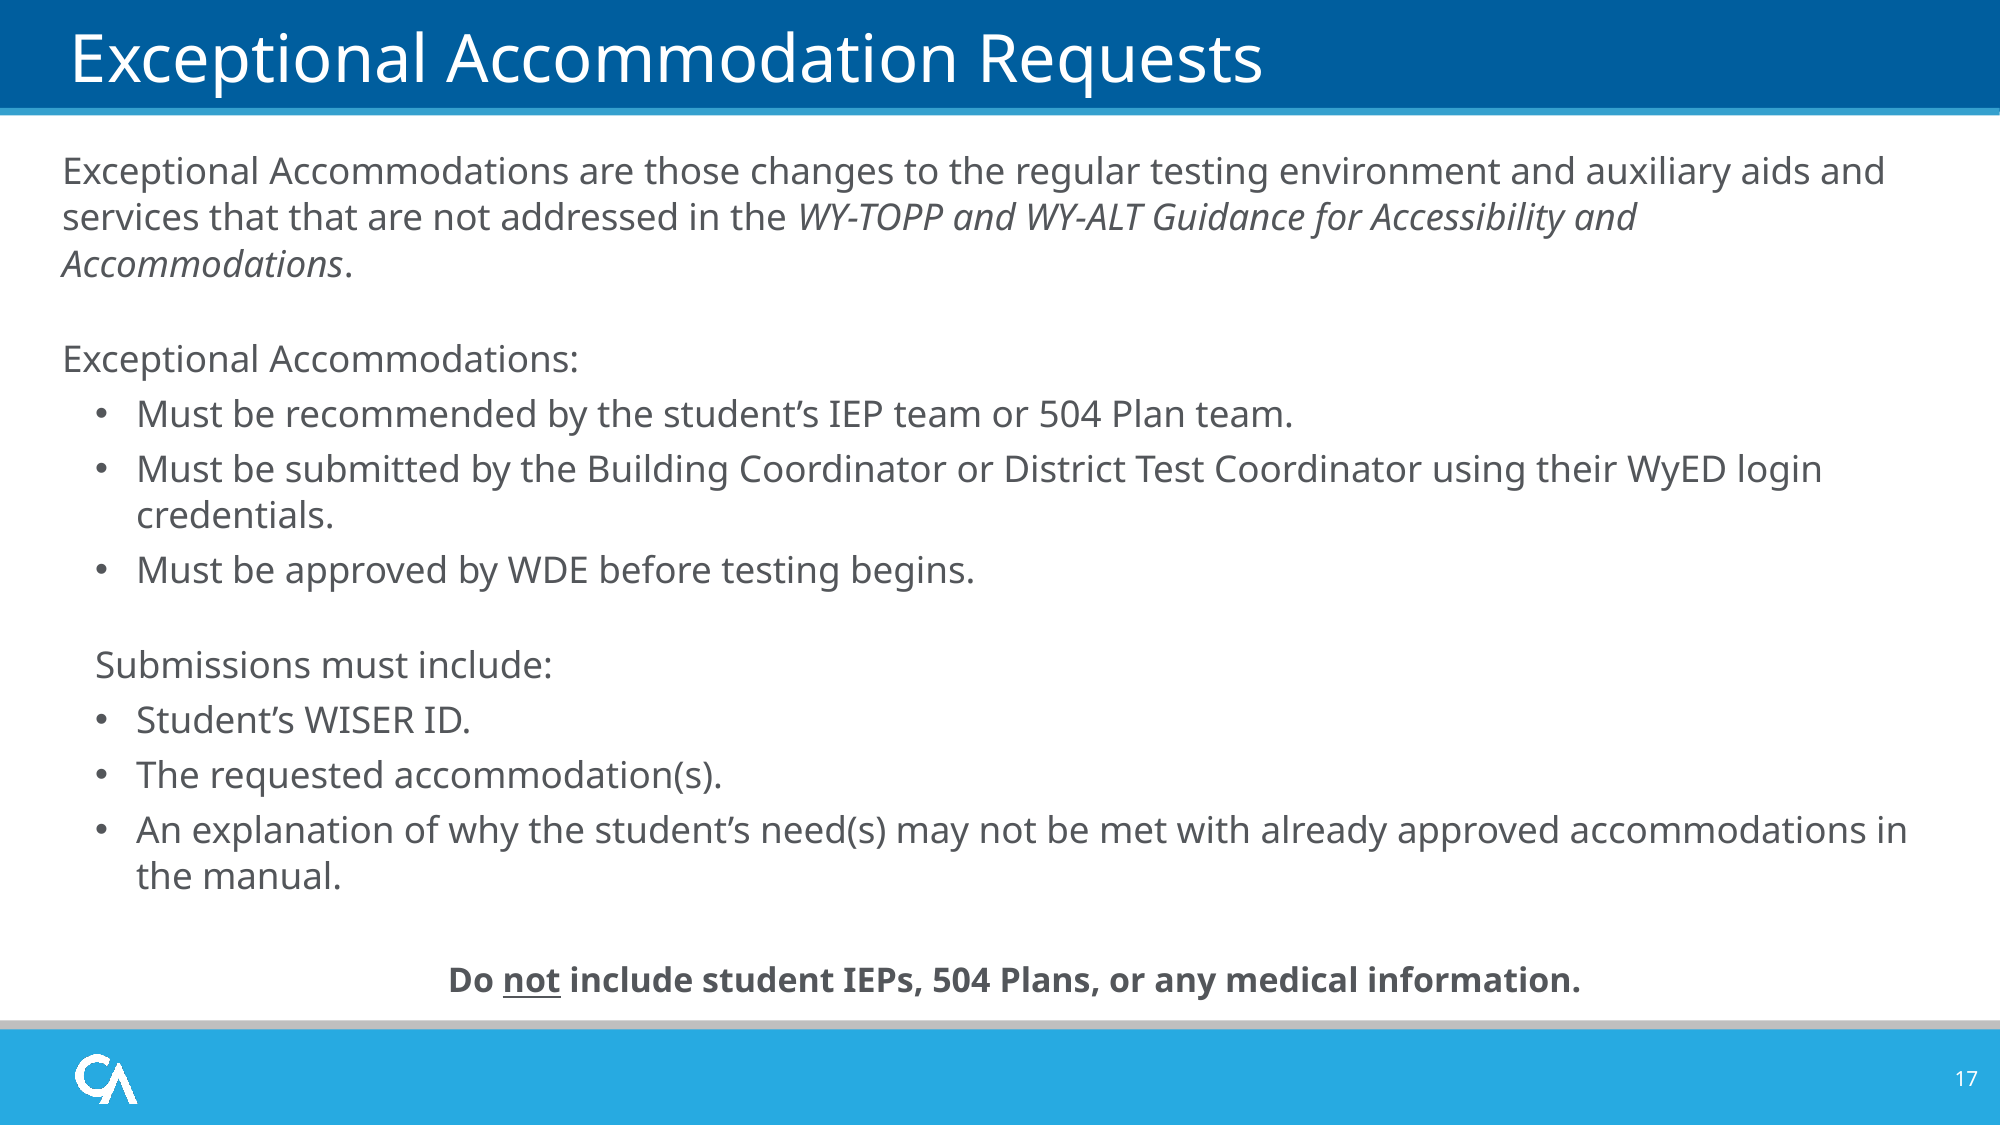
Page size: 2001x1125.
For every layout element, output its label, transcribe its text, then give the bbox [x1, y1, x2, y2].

title Exceptional Accommodation Requests [69, 10, 1935, 96]
slide_number 17 [1877, 1057, 1993, 1103]
list Exceptional Accommodations are those changes to the regular testing environment and auxiliary aids and services that that are not addressed in the WY-TOPP and WY-ALT Guidance for Accessibility and Accommodations. Exceptional Accommodations: Must be recommended by the student’s IEP team or 504 Plan team. Must be submitted by the Building Coordinator or District Test Coordinator using their WyED login credentials. Must be approved by WDE before testing begins. Submissions must include: Student’s WISER ID. The requested accommodation(s). An explanation of why the student’s need(s) may not be met with already approved accommodations in the manual. Do not include student IEPs, 504 Plans, or any medical information. [62, 145, 1935, 1003]
picture [75, 1054, 138, 1104]
